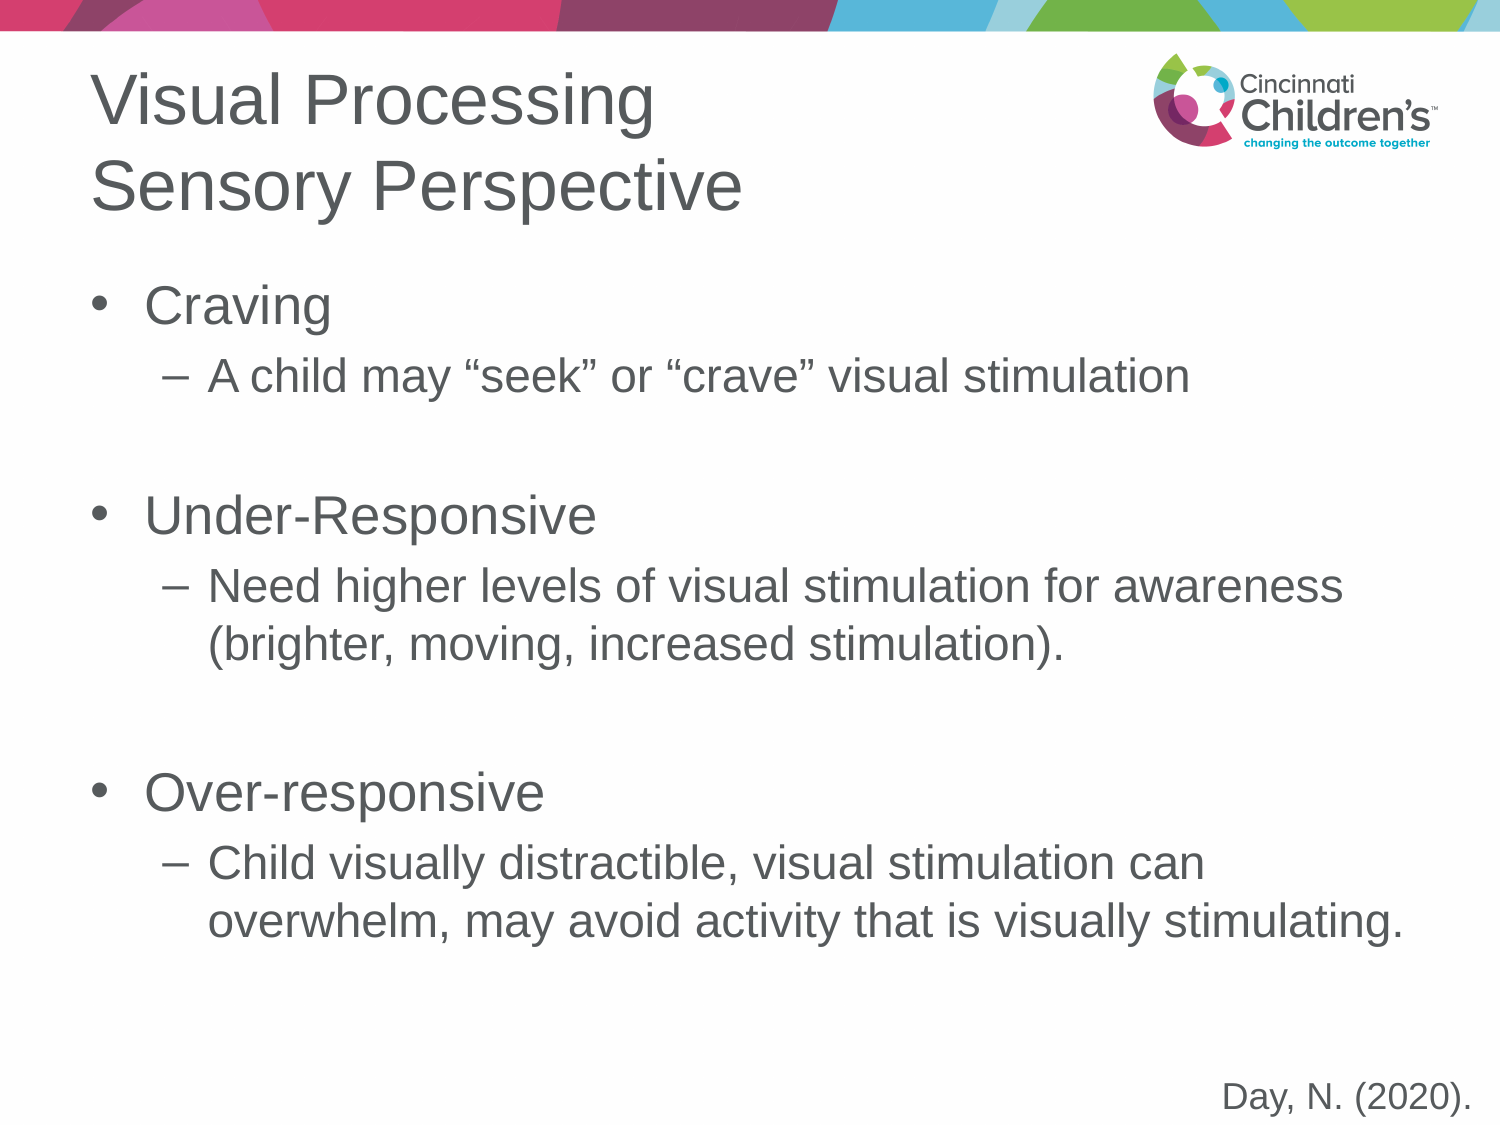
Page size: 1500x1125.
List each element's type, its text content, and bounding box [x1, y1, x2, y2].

title Visual Processing Sensory Perspective [75, 45, 1094, 233]
text_box Day, N. (2020). [1206, 1064, 1499, 1125]
list Craving A child may “seek” or “crave” visual stimulation Under-Responsive Need higher levels of visual stimulation for awareness (brighter, moving, increased stimulation). Over-responsive Child visually distractible, visual stimulation can overwhelm, may avoid activity that is visually stimulating. [75, 262, 1425, 1005]
picture [0, 0, 1500, 1125]
